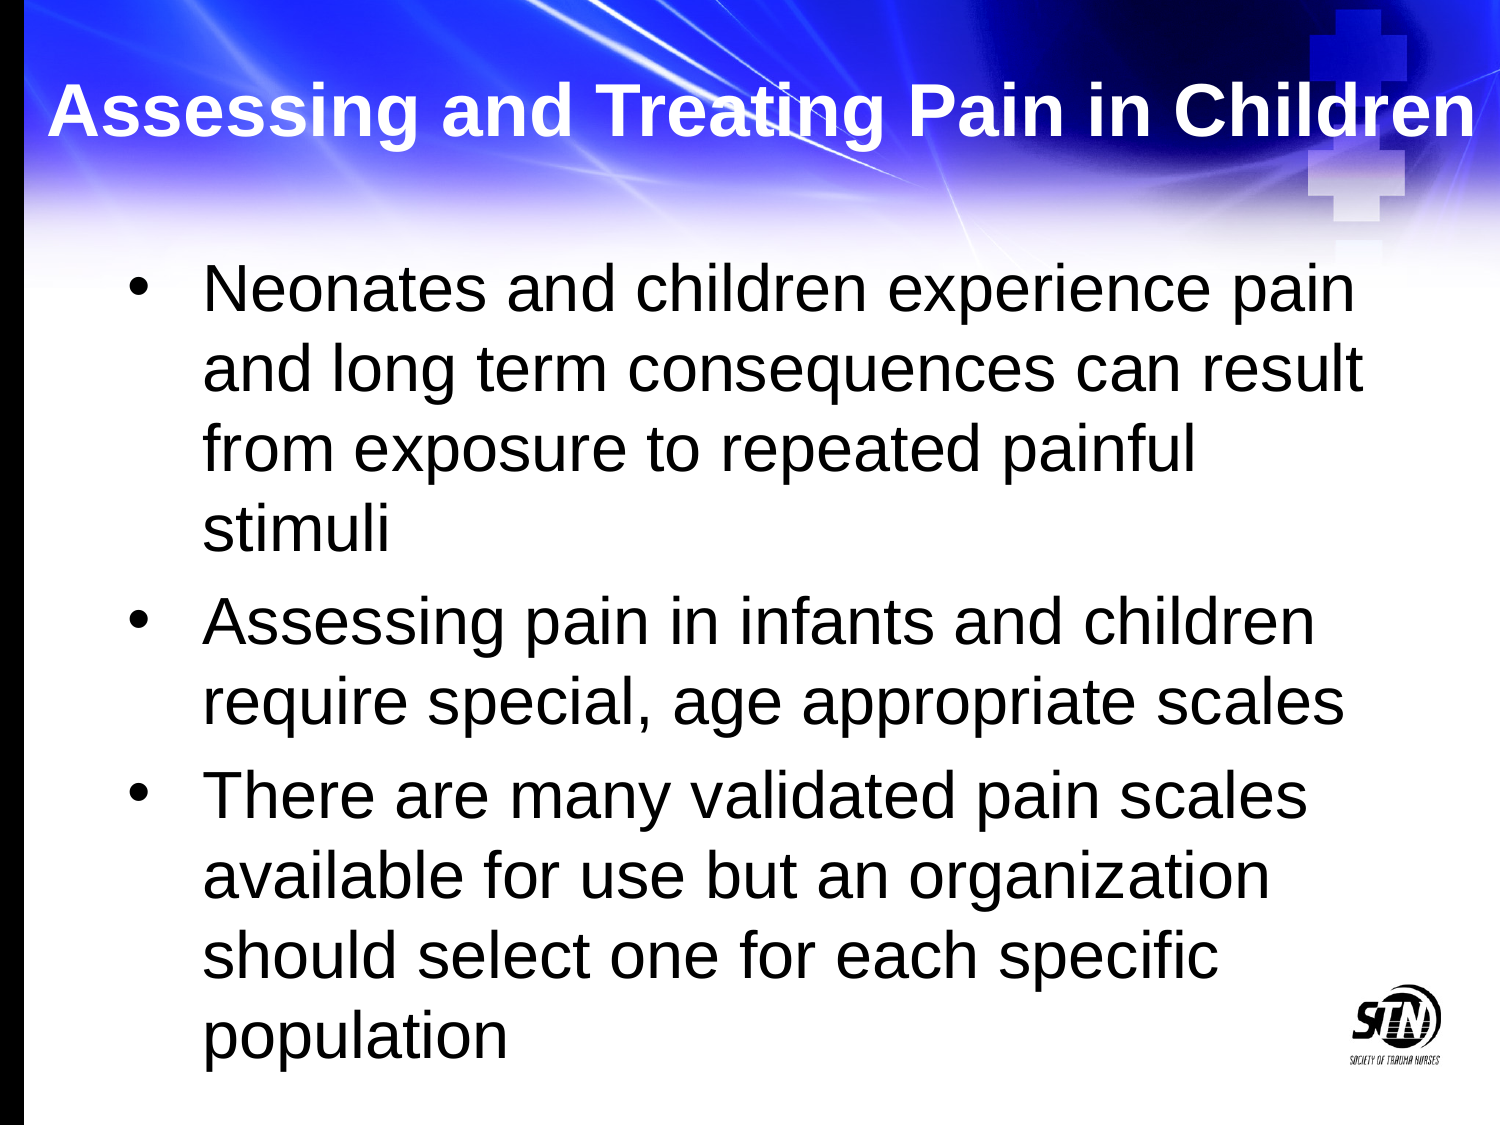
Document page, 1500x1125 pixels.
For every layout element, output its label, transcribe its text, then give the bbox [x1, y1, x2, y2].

list Neonates and children experience pain and long term consequences can result from exposure to repeated painful stimuli Assessing pain in infants and children require special, age appropriate scales There are many validated pain scales available for use but an organization should select one for each specific population [112, 237, 1388, 913]
title Assessing and Treating Pain in Children [24, 12, 1500, 200]
picture [0, 0, 1500, 1125]
